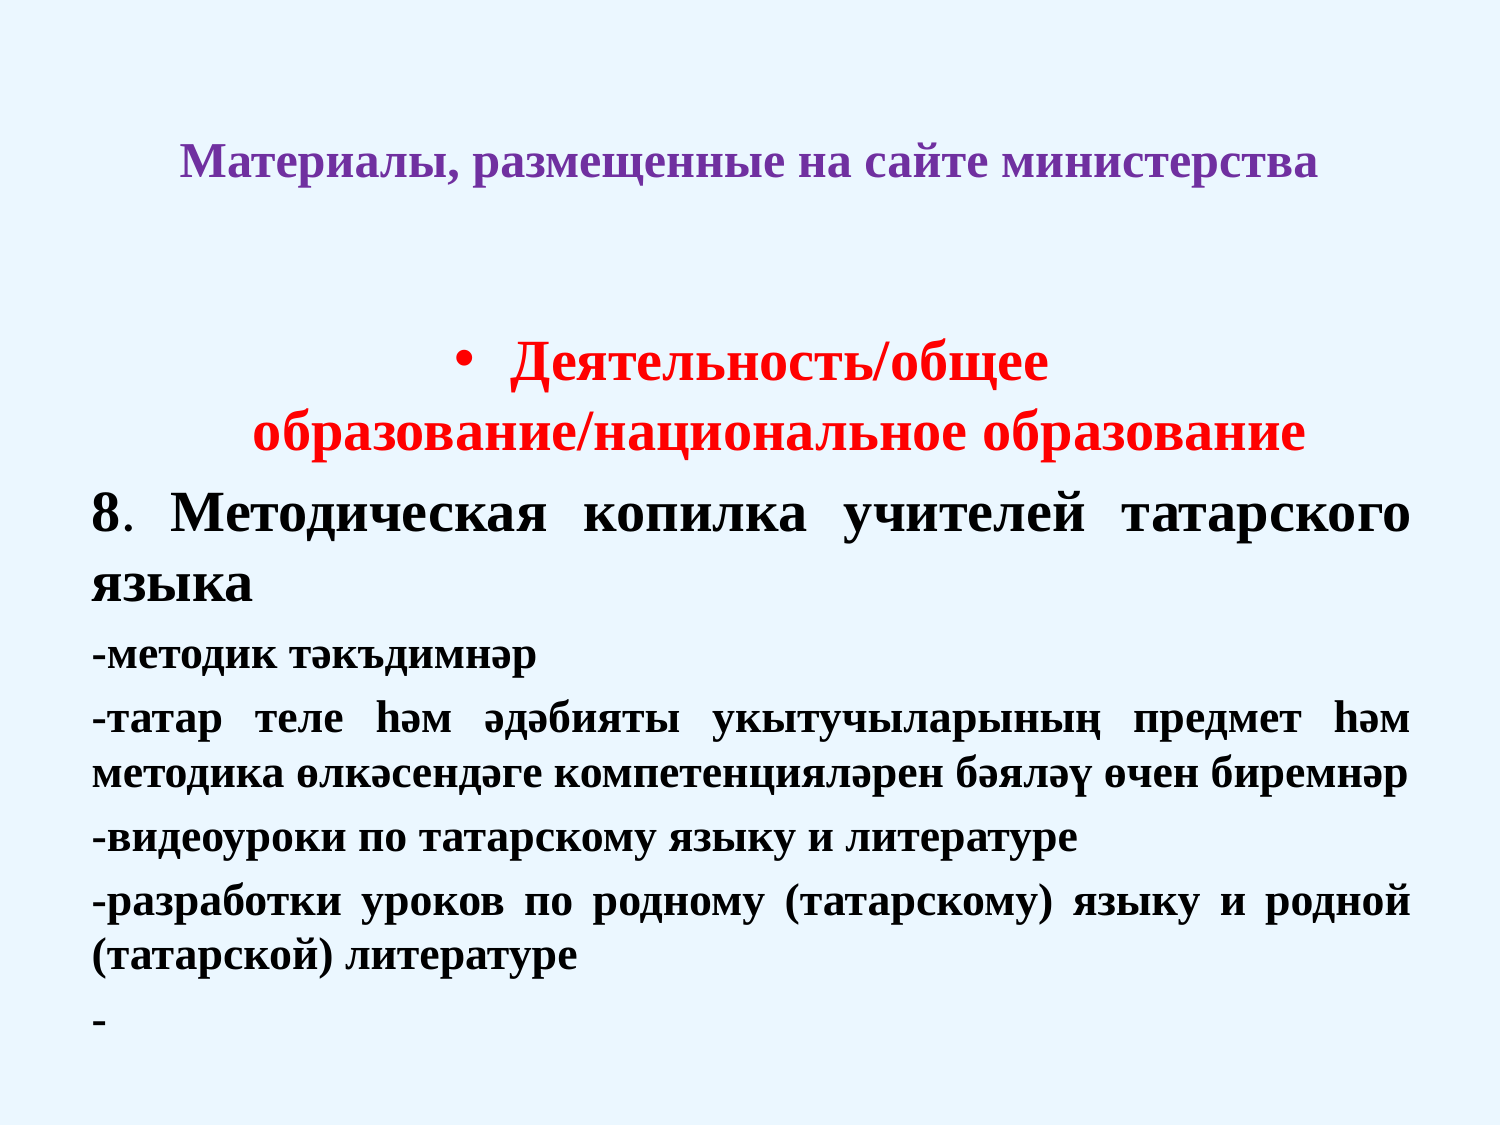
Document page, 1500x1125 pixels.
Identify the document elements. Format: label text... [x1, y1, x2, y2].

title Материалы, размещенные на сайте министерства [75, 45, 1425, 256]
list Деятельность/общее образование/национальное образование 8. Методическая копилка учителей татарского языка -методик тәкъдимнәр -татар теле һәм әдәбияты укытучыларының предмет һәм методика өлкәсендәге компетенцияләрен бәяләү өчен биремнәр -видеоуроки по татарскому языку и литературе -разработки уроков по родному (татарскому) языку и родной (татарской) литературе - [76, 314, 1427, 1057]
